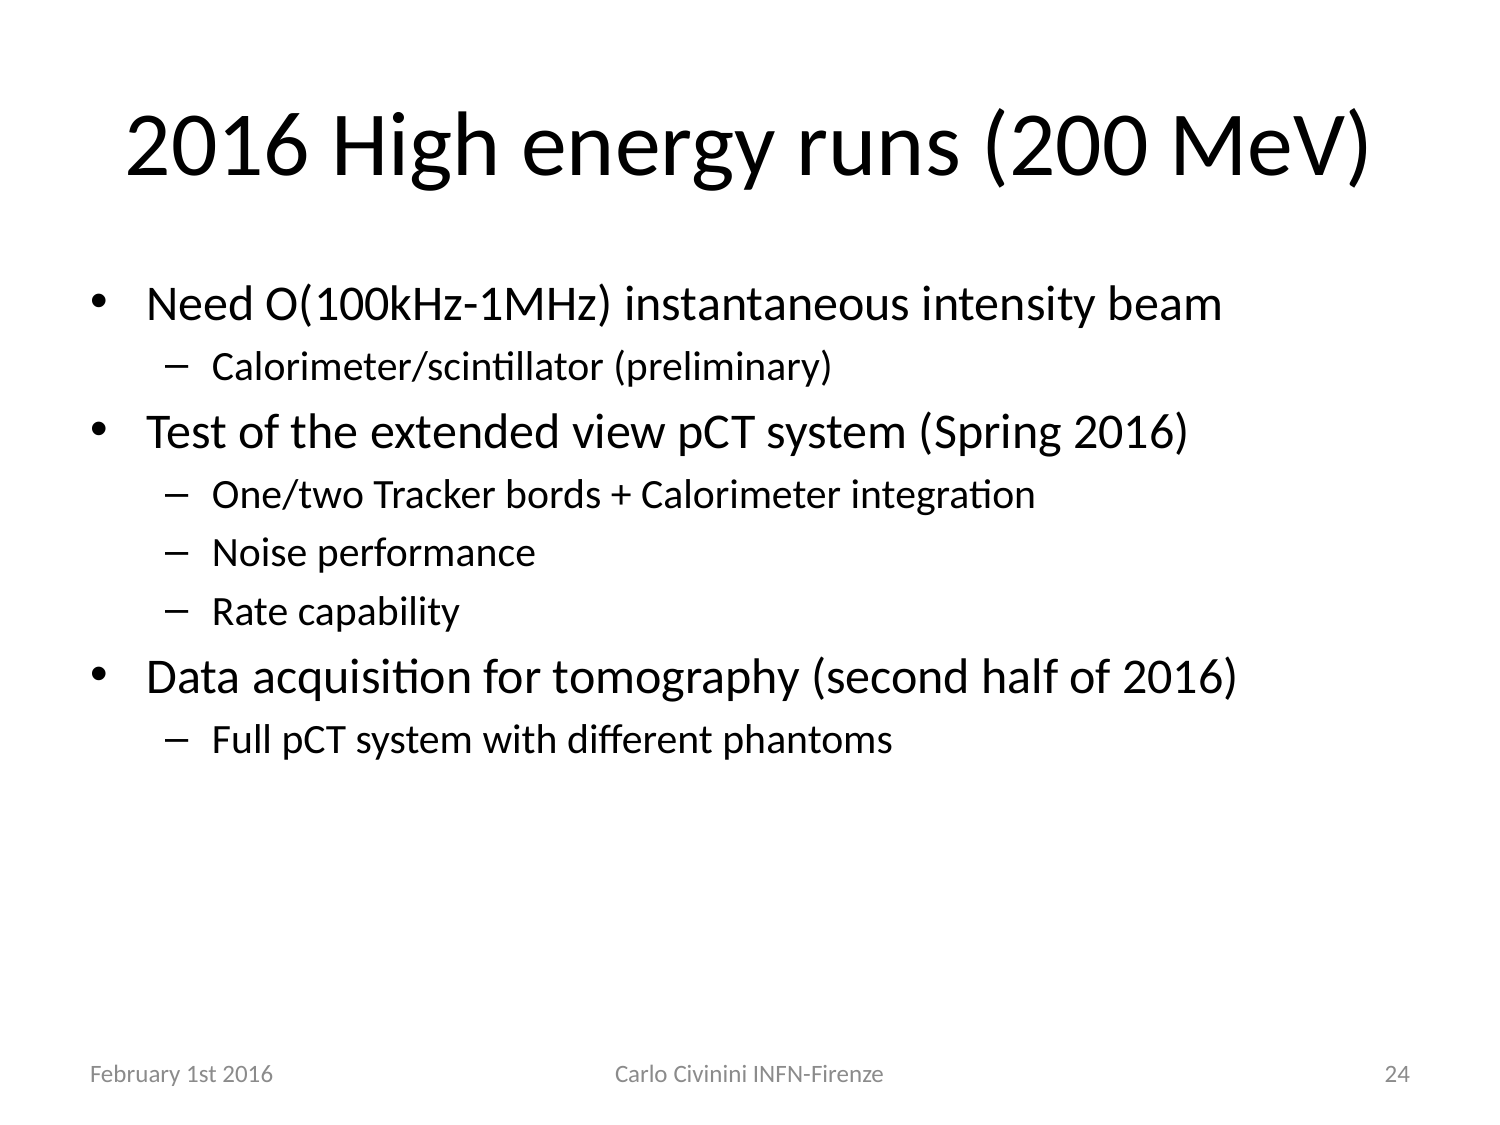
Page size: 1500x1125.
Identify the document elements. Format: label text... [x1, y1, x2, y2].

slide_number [75, 1042, 425, 1103]
footer Carlo Civinini INFN-Firenze [512, 1042, 988, 1103]
slide_number 24 [1074, 1042, 1425, 1103]
list Need O(100kHz-1MHz) instantaneous intensity beam Calorimeter/scintillator (preliminary) Test of the extended view pCT system (Spring 2016) One/two Tracker bords + Calorimeter integration Noise performance Rate capability Data acquisition for tomography (second half of 2016) Full pCT system with different phantoms [75, 262, 1425, 1005]
title 2016 High energy runs (200 MeV) [75, 45, 1425, 233]
